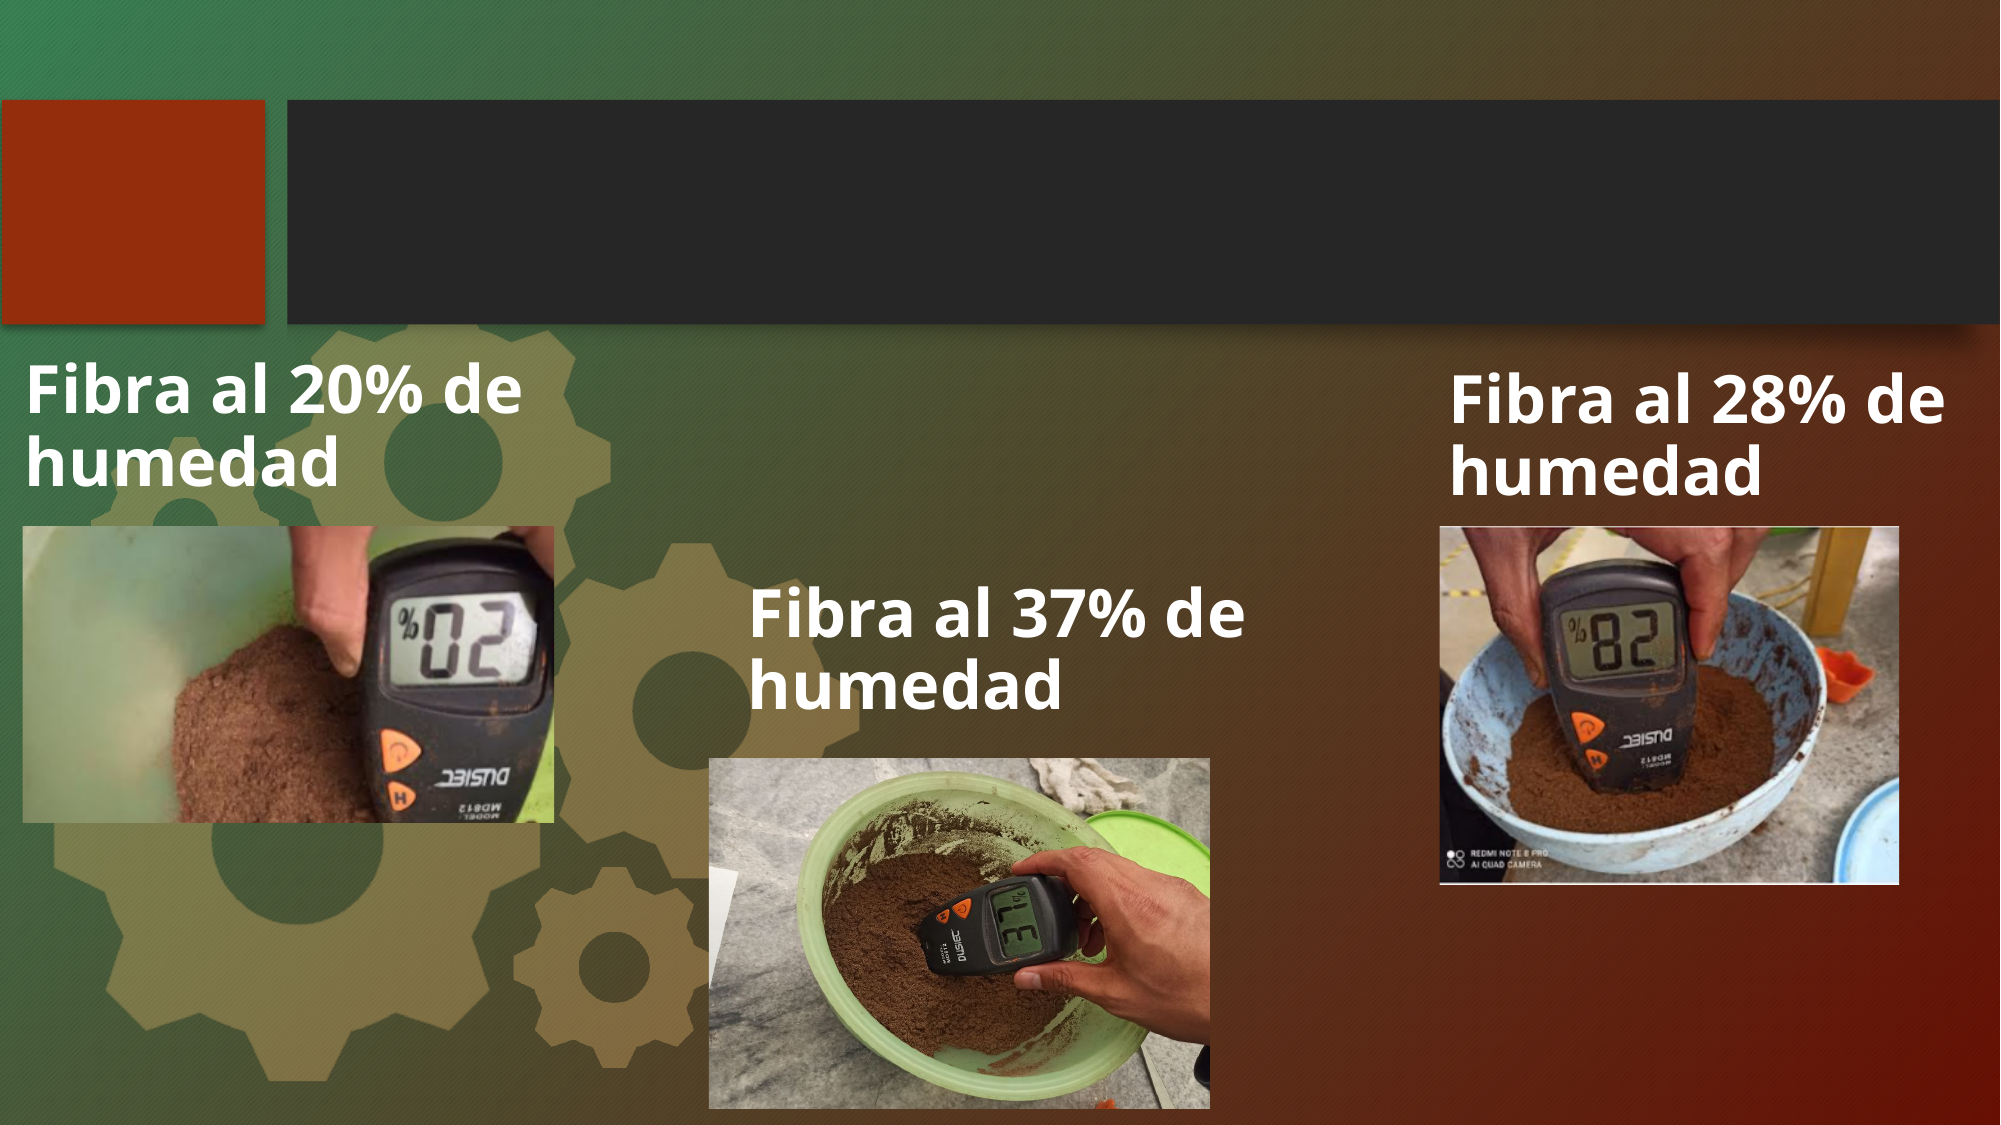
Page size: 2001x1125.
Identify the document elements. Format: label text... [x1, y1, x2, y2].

picture [11, 226, 2000, 1109]
text_box Fibra al 28% de humedad [1433, 349, 1978, 527]
text_box Fibra al 20% de humedad [9, 339, 555, 517]
picture [1439, 526, 1900, 885]
text_box Fibra al 37% de humedad [732, 562, 1278, 741]
